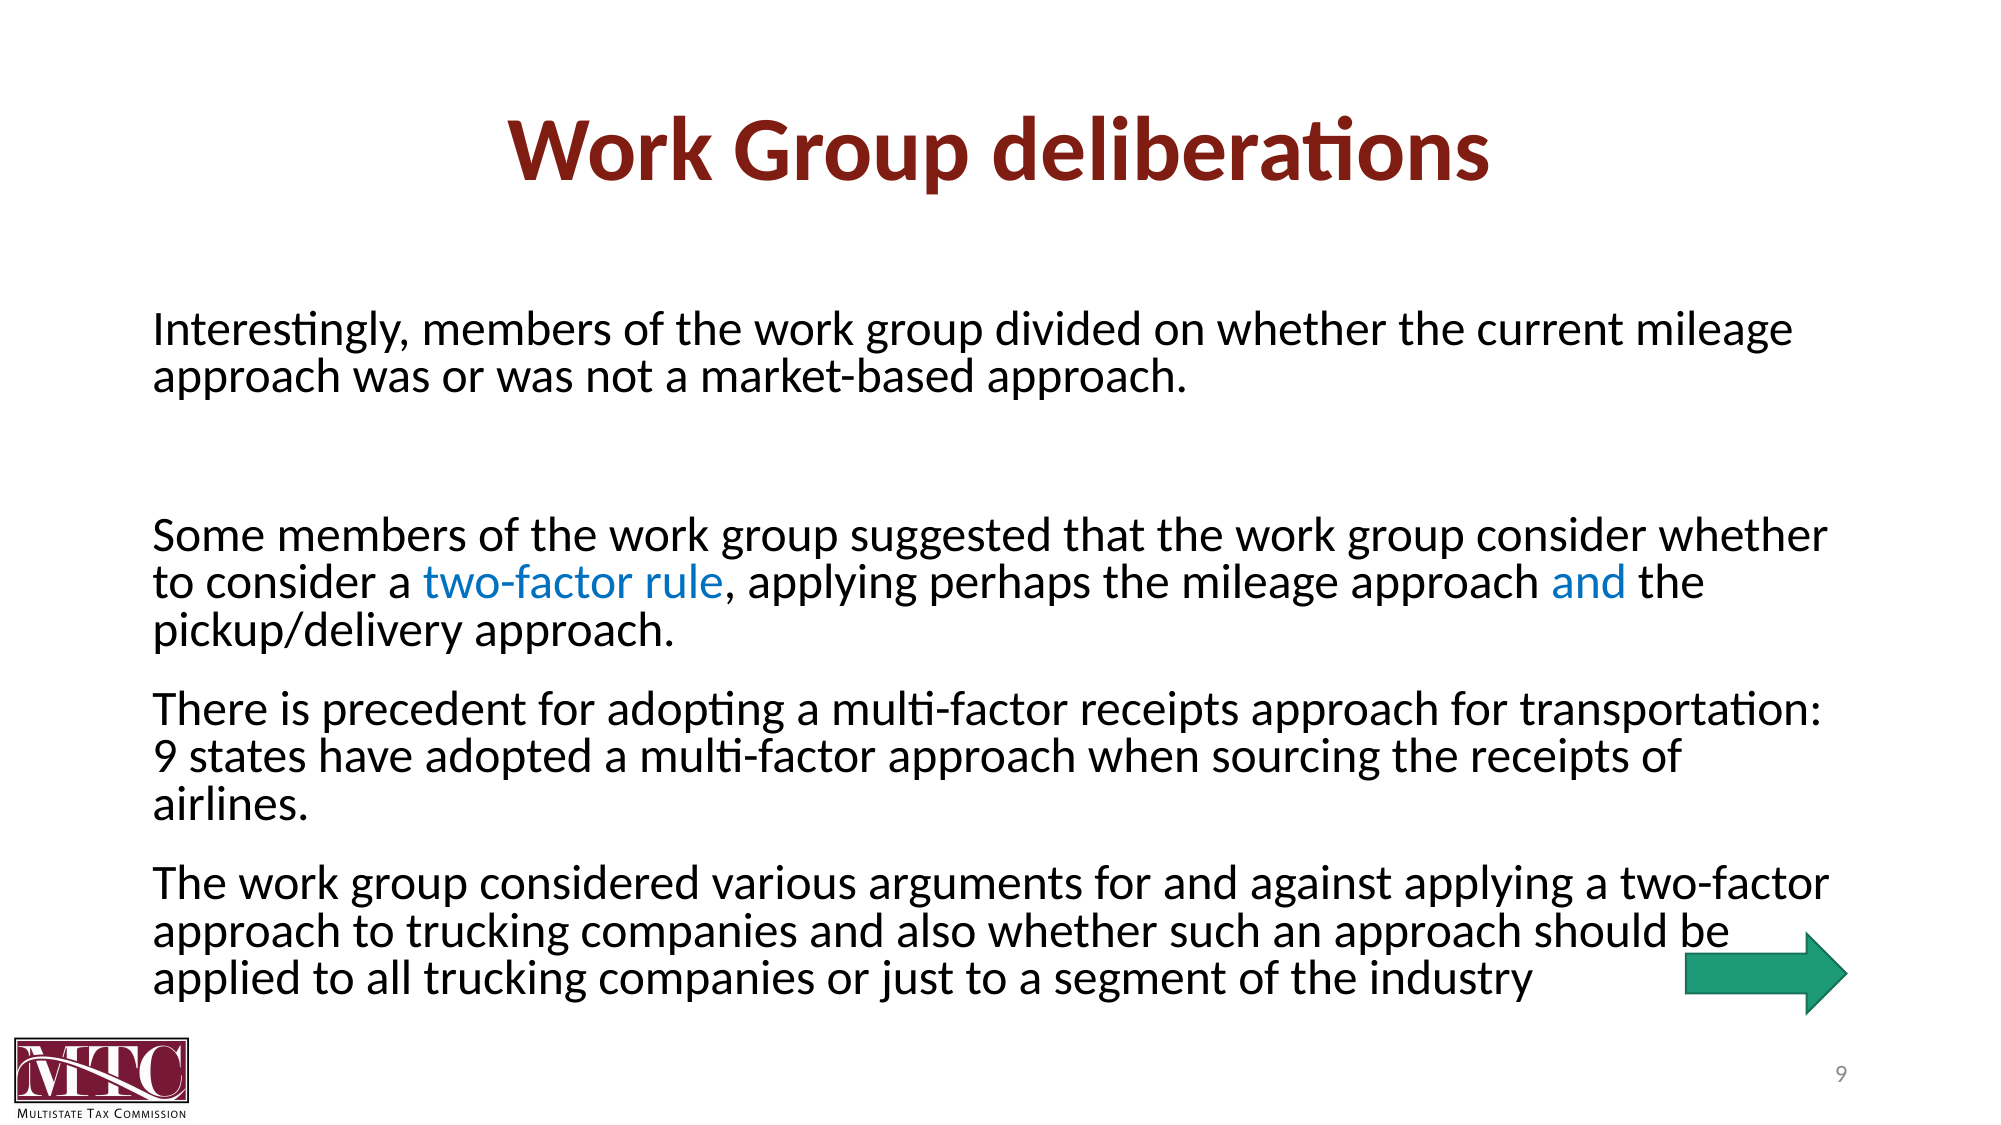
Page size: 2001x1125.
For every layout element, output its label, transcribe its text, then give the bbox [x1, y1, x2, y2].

list Interestingly, members of the work group divided on whether the current mileage approach was or was not a market-based approach. Some members of the work group suggested that the work group consider whether to consider a two-factor rule, applying perhaps the mileage approach and the pickup/delivery approach. There is precedent for adopting a multi-factor receipts approach for transportation: 9 states have adopted a multi-factor approach when sourcing the receipts of airlines. The work group considered various arguments for and against applying a two-factor approach to trucking companies and also whether such an approach should be applied to all trucking companies or just to a segment of the industry [137, 299, 1863, 1014]
title Work Group deliberations [0, 59, 2000, 242]
text_box [1684, 931, 1848, 1016]
picture [13, 1036, 190, 1125]
slide_number 9 [1412, 1042, 1863, 1103]
